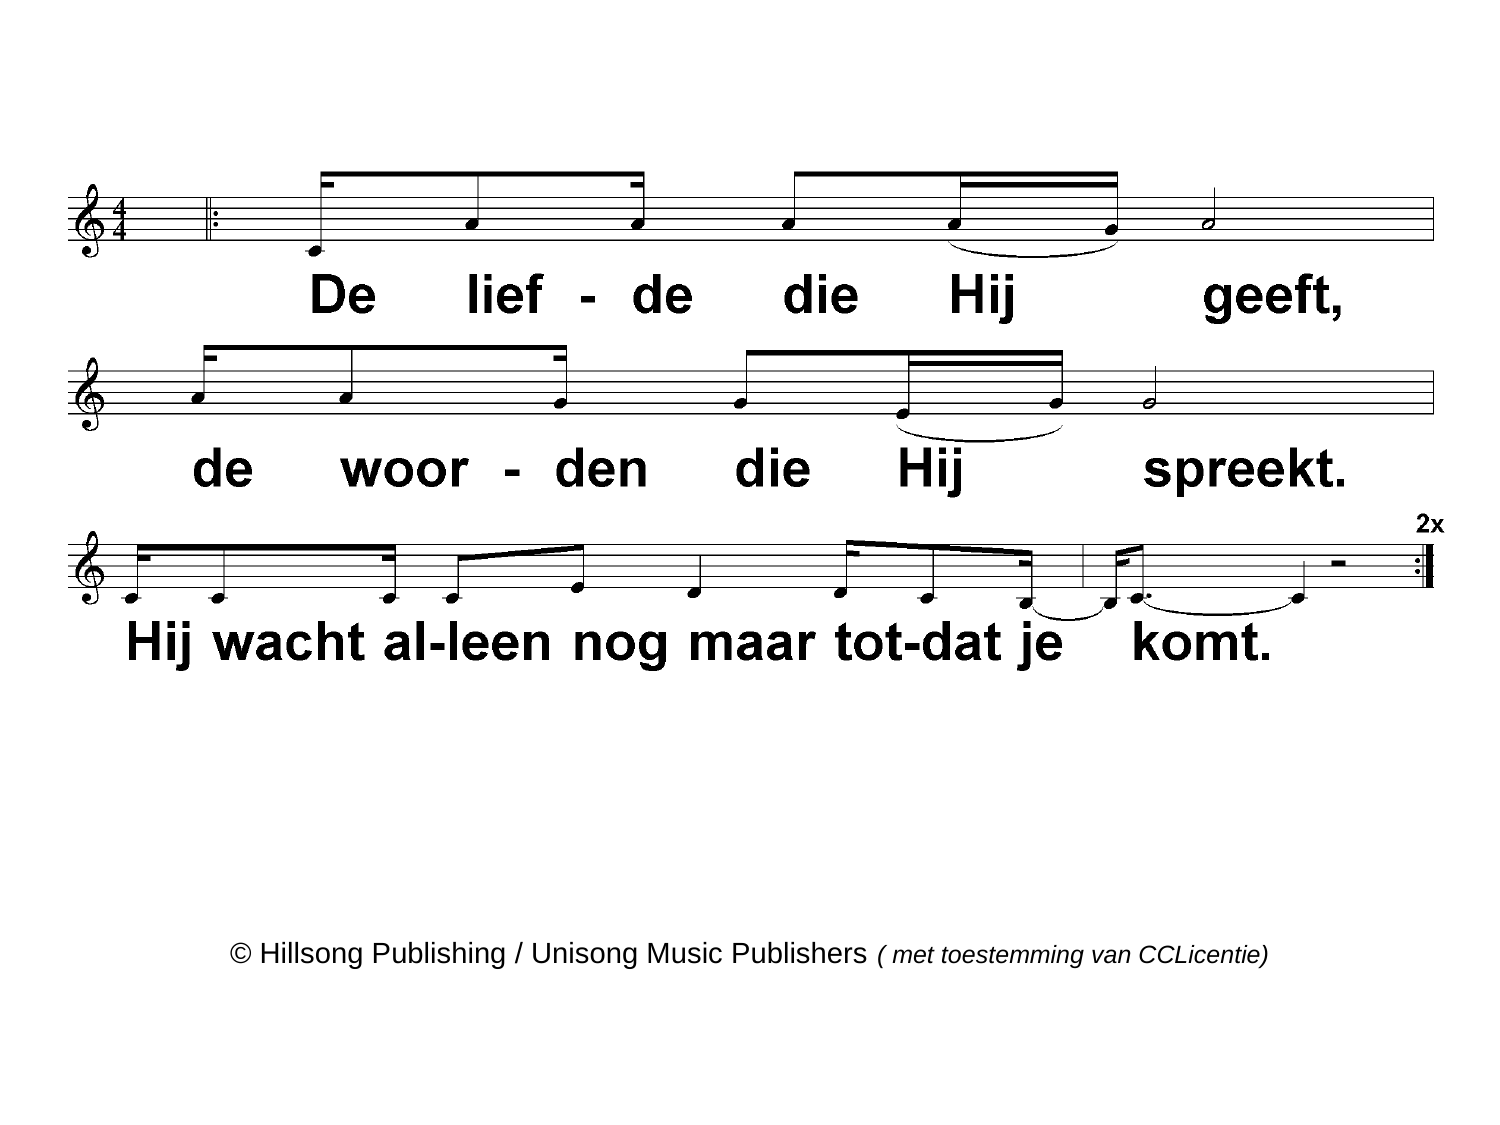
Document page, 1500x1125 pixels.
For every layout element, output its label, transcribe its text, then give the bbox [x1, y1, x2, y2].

picture [14, 23, 1488, 698]
text_box © Hillsong Publishing / Unisong Music Publishers ( met toestemming van CCLicentie) [0, 927, 1500, 977]
